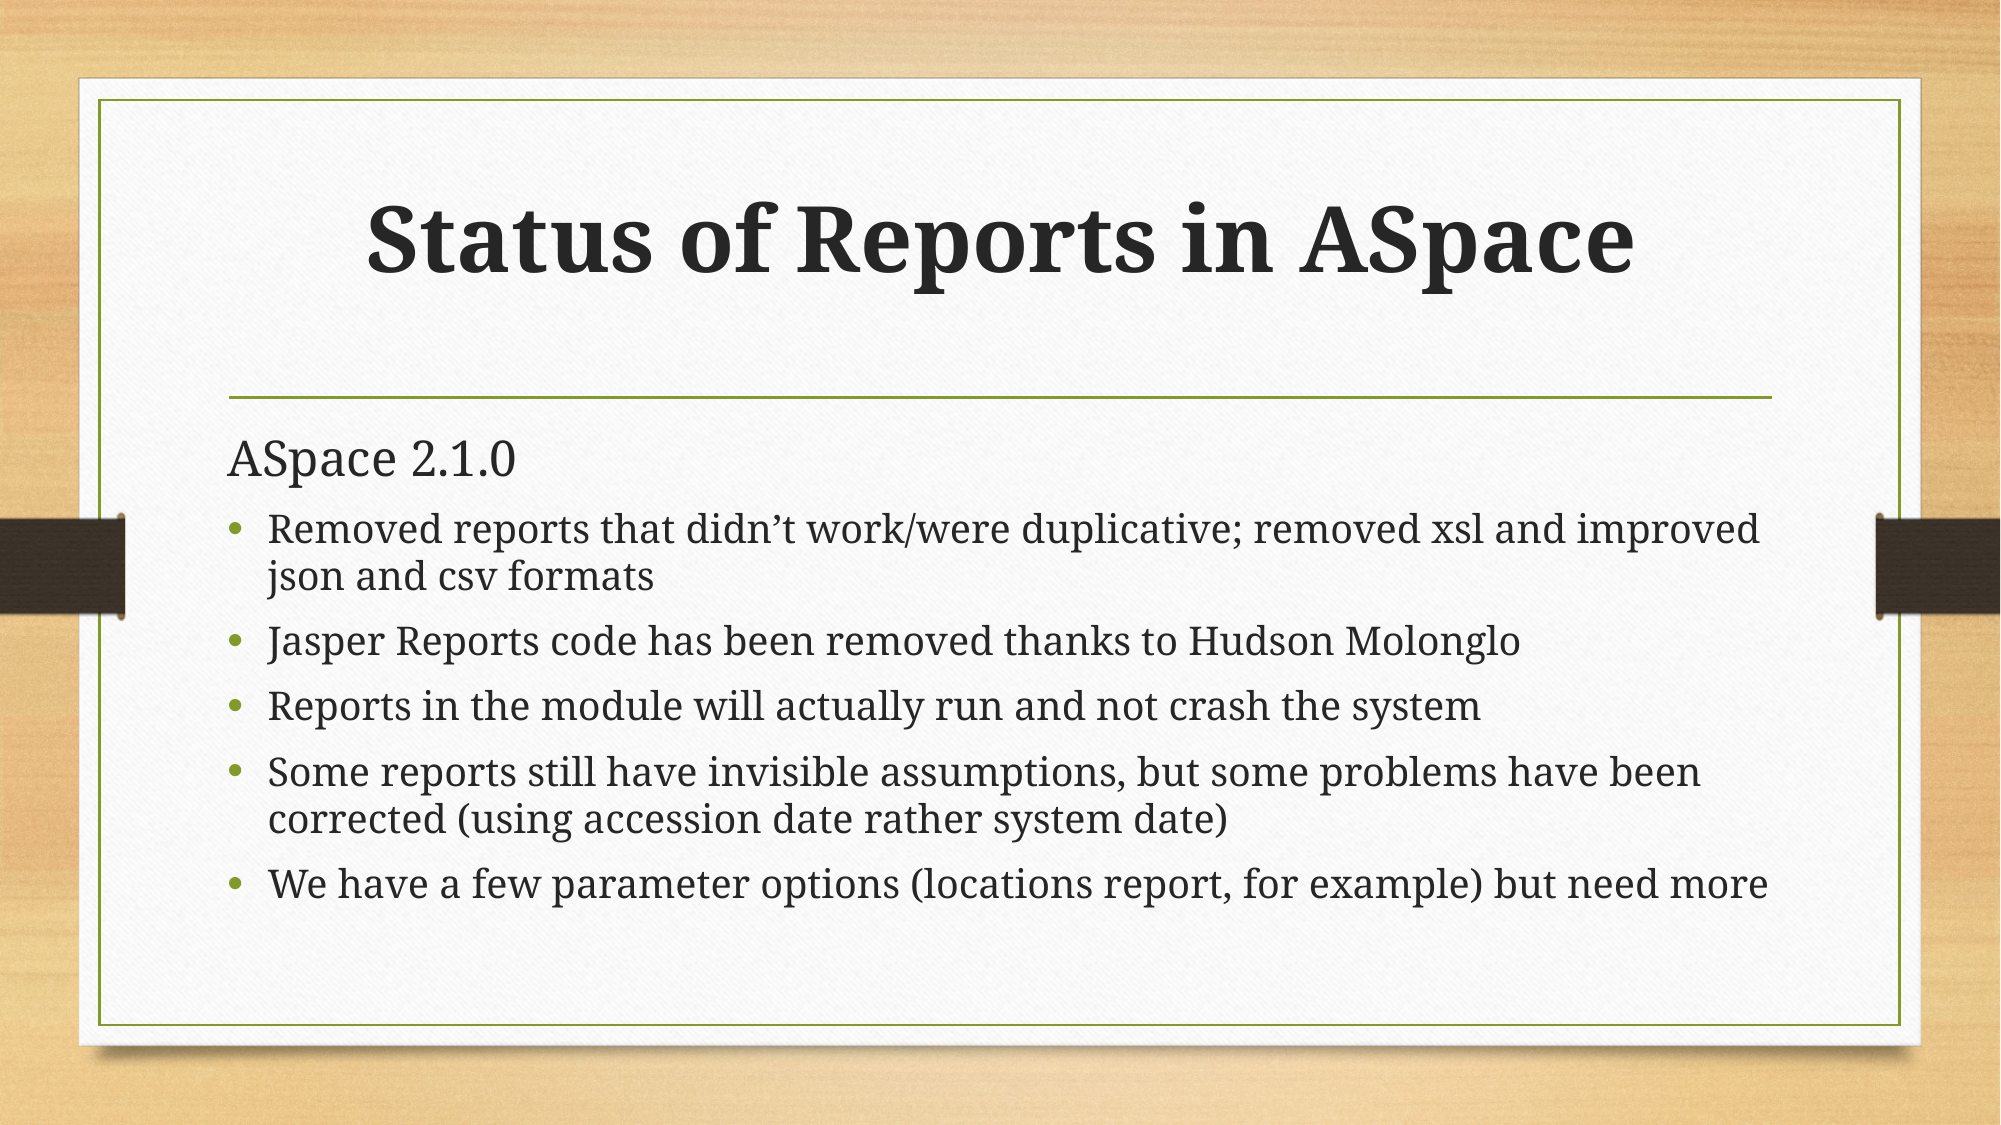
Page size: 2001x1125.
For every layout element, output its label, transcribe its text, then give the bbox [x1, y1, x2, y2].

list ASpace 2.1.0 Removed reports that didn’t work/were duplicative; removed xsl and improved json and csv formats Jasper Reports code has been removed thanks to Hudson Molonglo Reports in the module will actually run and not crash the system Some reports still have invisible assumptions, but some problems have been corrected (using accession date rather system date) We have a few parameter options (locations report, for example) but need more [212, 419, 1788, 964]
picture [0, 0, 2001, 1125]
title Status of Reports in ASpace [206, 140, 1797, 332]
